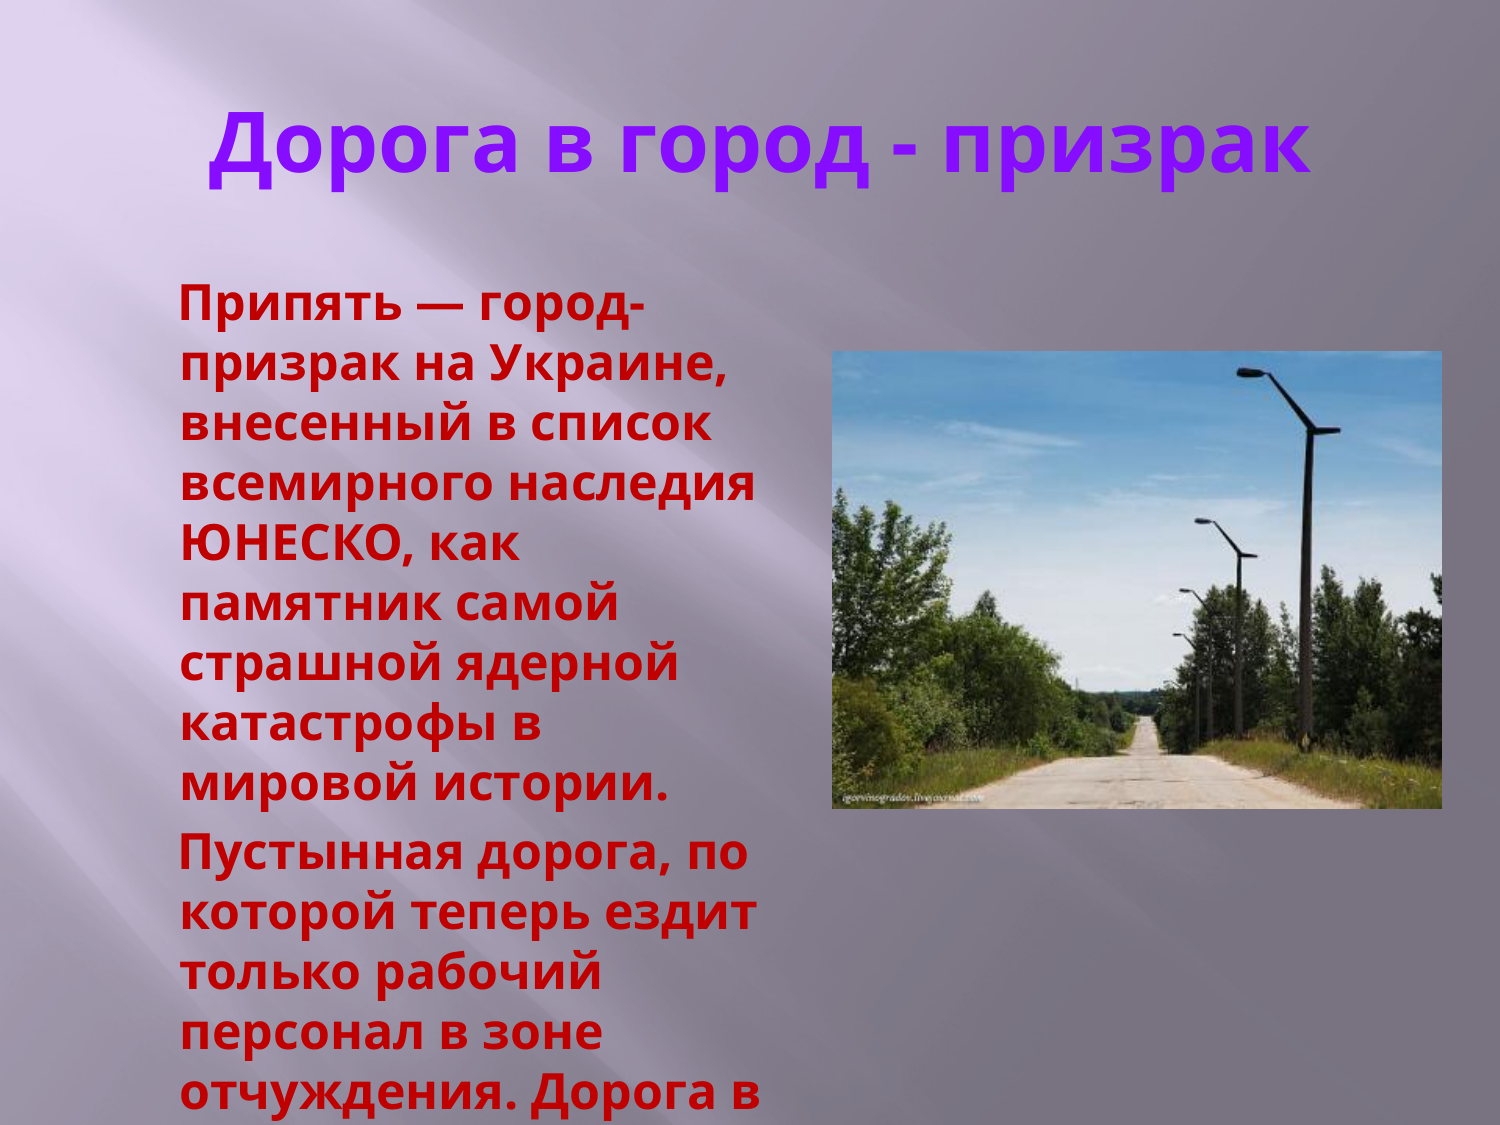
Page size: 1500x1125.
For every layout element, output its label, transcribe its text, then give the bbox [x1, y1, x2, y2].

list Припять — город-призрак на Украине, внесенный в список всемирного наследия ЮНЕСКО, как памятник самой страшной ядерной катастрофы в мировой истории. Пустынная дорога, по которой теперь ездит только рабочий персонал в зоне отчуждения. Дорога в город–призрак. [75, 262, 809, 1005]
title Дорога в город - призрак [75, 45, 1425, 233]
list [831, 351, 1442, 809]
